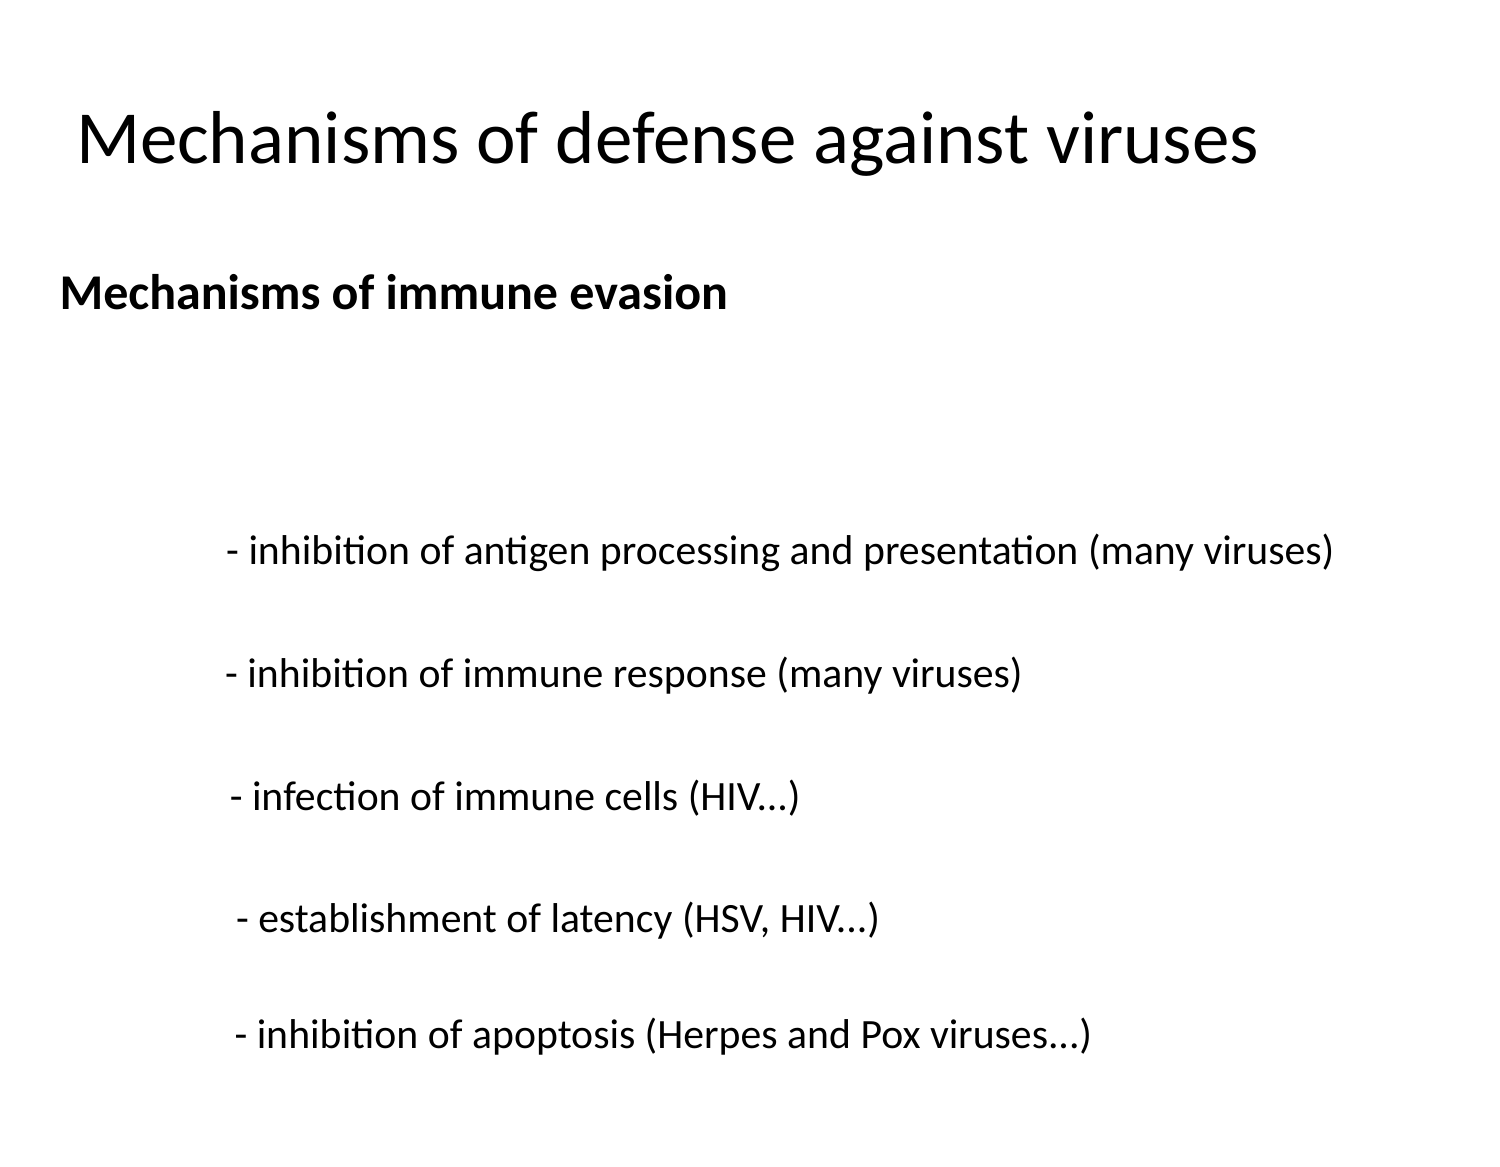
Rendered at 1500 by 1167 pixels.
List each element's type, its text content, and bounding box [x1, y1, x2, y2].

text_box Mechanisms of defense against viruses [61, 80, 1275, 186]
text_box - infection of immune cells (HIV...) [215, 760, 817, 826]
text_box Mechanisms of immune evasion [44, 252, 744, 328]
text_box - inhibition of apoptosis (Herpes and Pox viruses...) [219, 999, 1108, 1065]
text_box - inhibition of immune response (many viruses) [210, 638, 1039, 704]
text_box - inhibition of antigen processing and presentation (many viruses) [211, 515, 1360, 581]
text_box - establishment of latency (HSV, HIV...) [221, 883, 896, 949]
